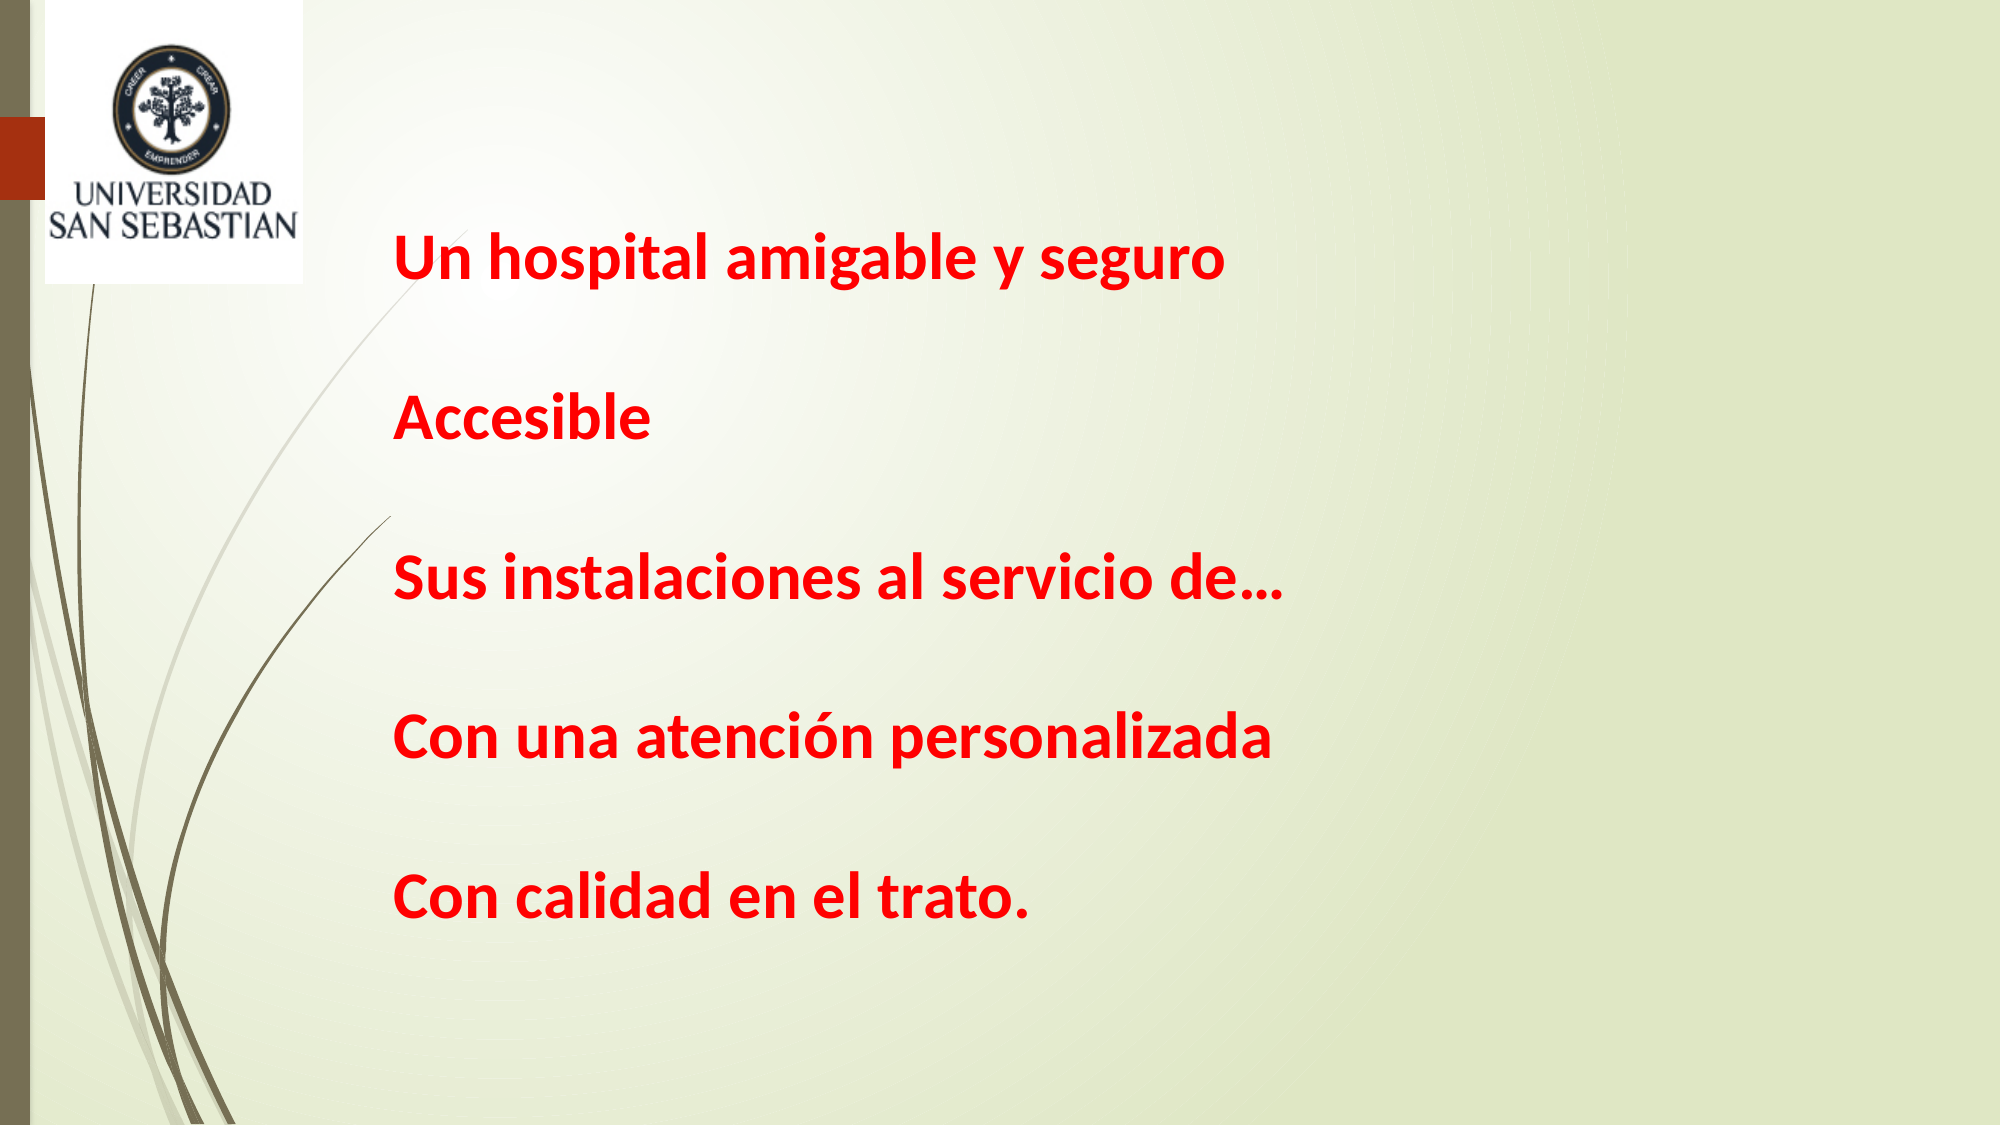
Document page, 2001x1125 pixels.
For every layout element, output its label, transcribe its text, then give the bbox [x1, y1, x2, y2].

picture [44, 0, 303, 284]
text_box Un hospital amigable y seguro Accesible Sus instalaciones al servicio de… Con una atención personalizada Con calidad en el trato. [378, 205, 1789, 940]
